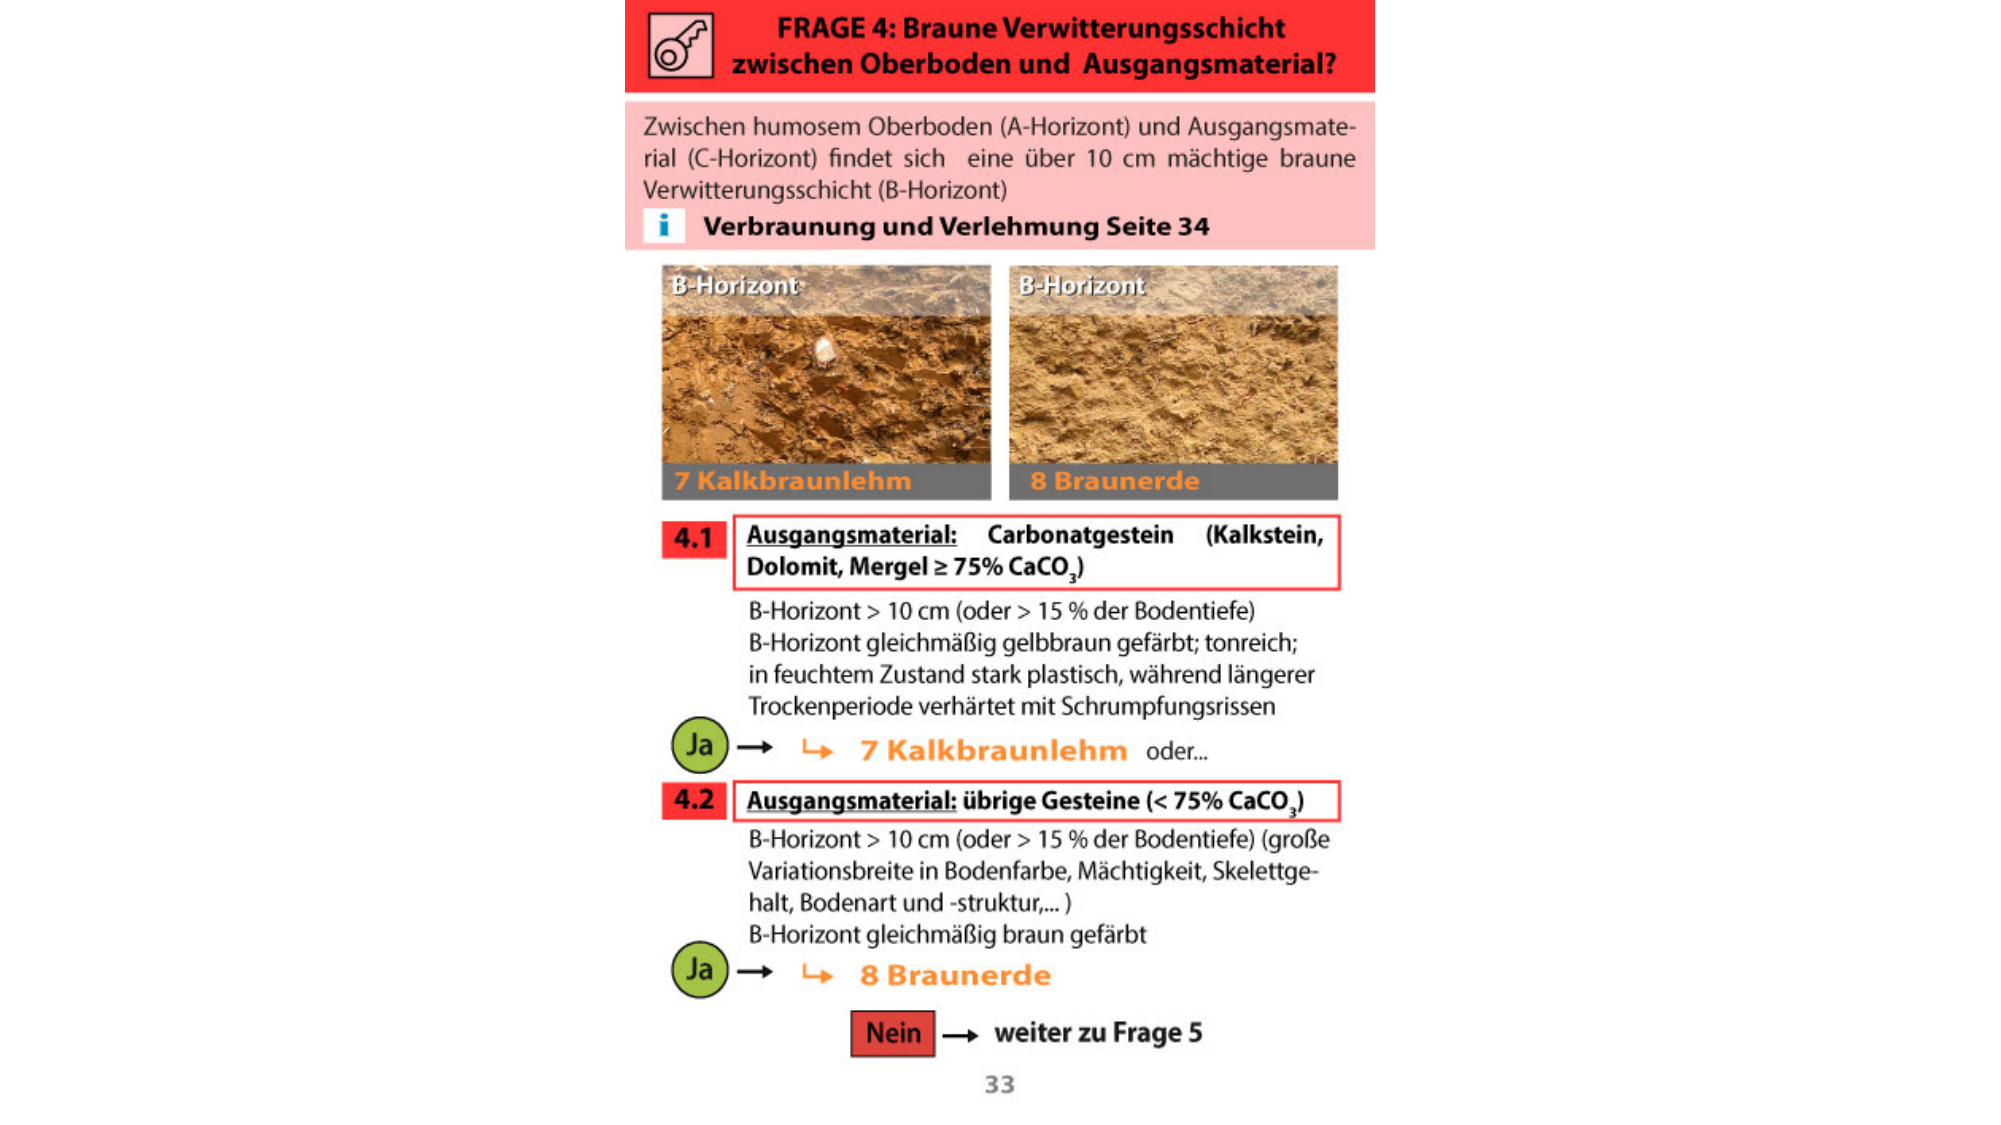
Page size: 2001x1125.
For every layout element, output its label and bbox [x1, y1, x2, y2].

picture [625, 0, 1375, 1125]
